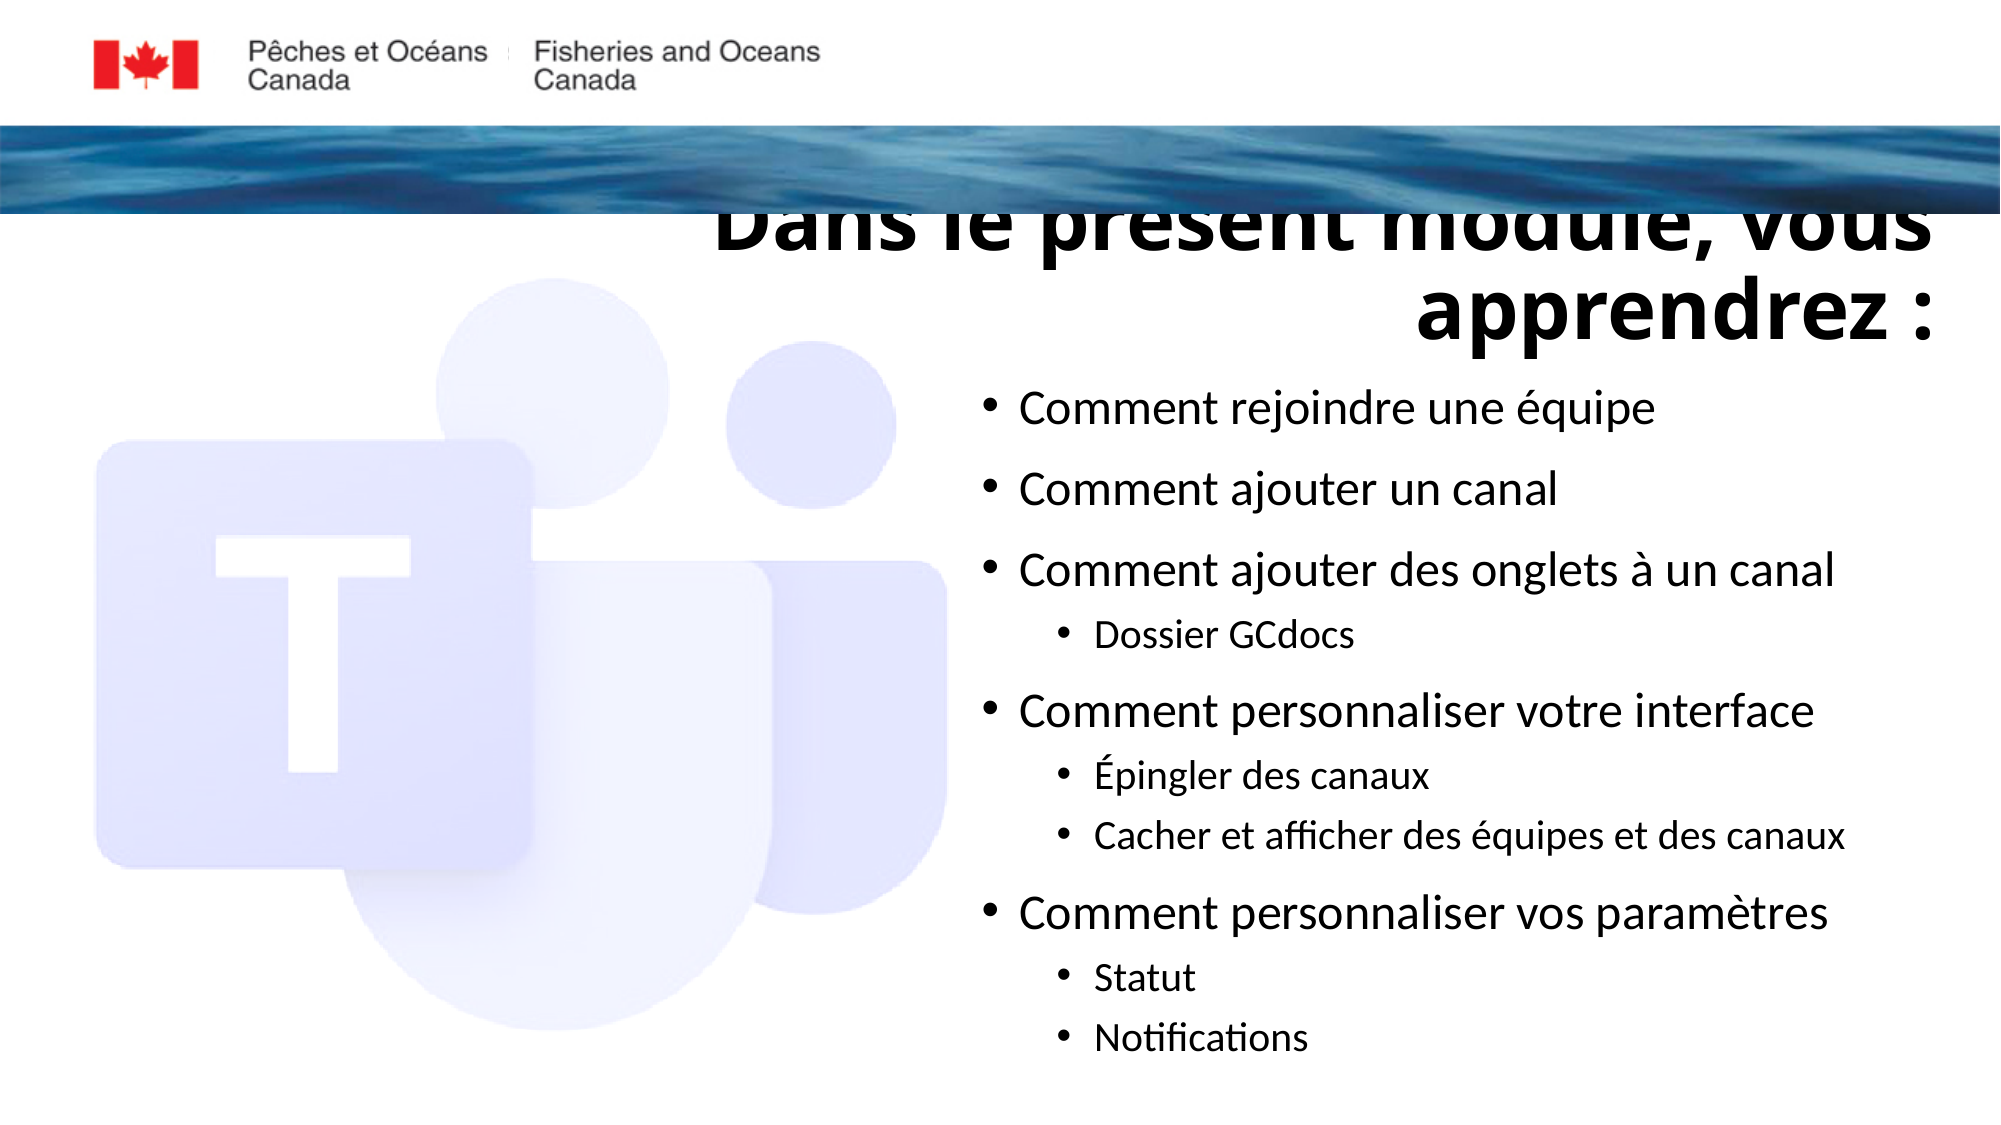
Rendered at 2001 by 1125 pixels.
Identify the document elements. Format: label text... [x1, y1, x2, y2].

list Comment rejoindre une équipe Comment ajouter un canal Comment ajouter des onglets à un canal Dossier GCdocs Comment personnaliser votre interface Épingler des canaux Cacher et afficher des équipes et des canaux Comment personnaliser vos paramètres Statut Notifications [966, 352, 1951, 1083]
title Dans le présent module, vous apprendrez : [191, 214, 1951, 377]
picture [0, 0, 2001, 1125]
